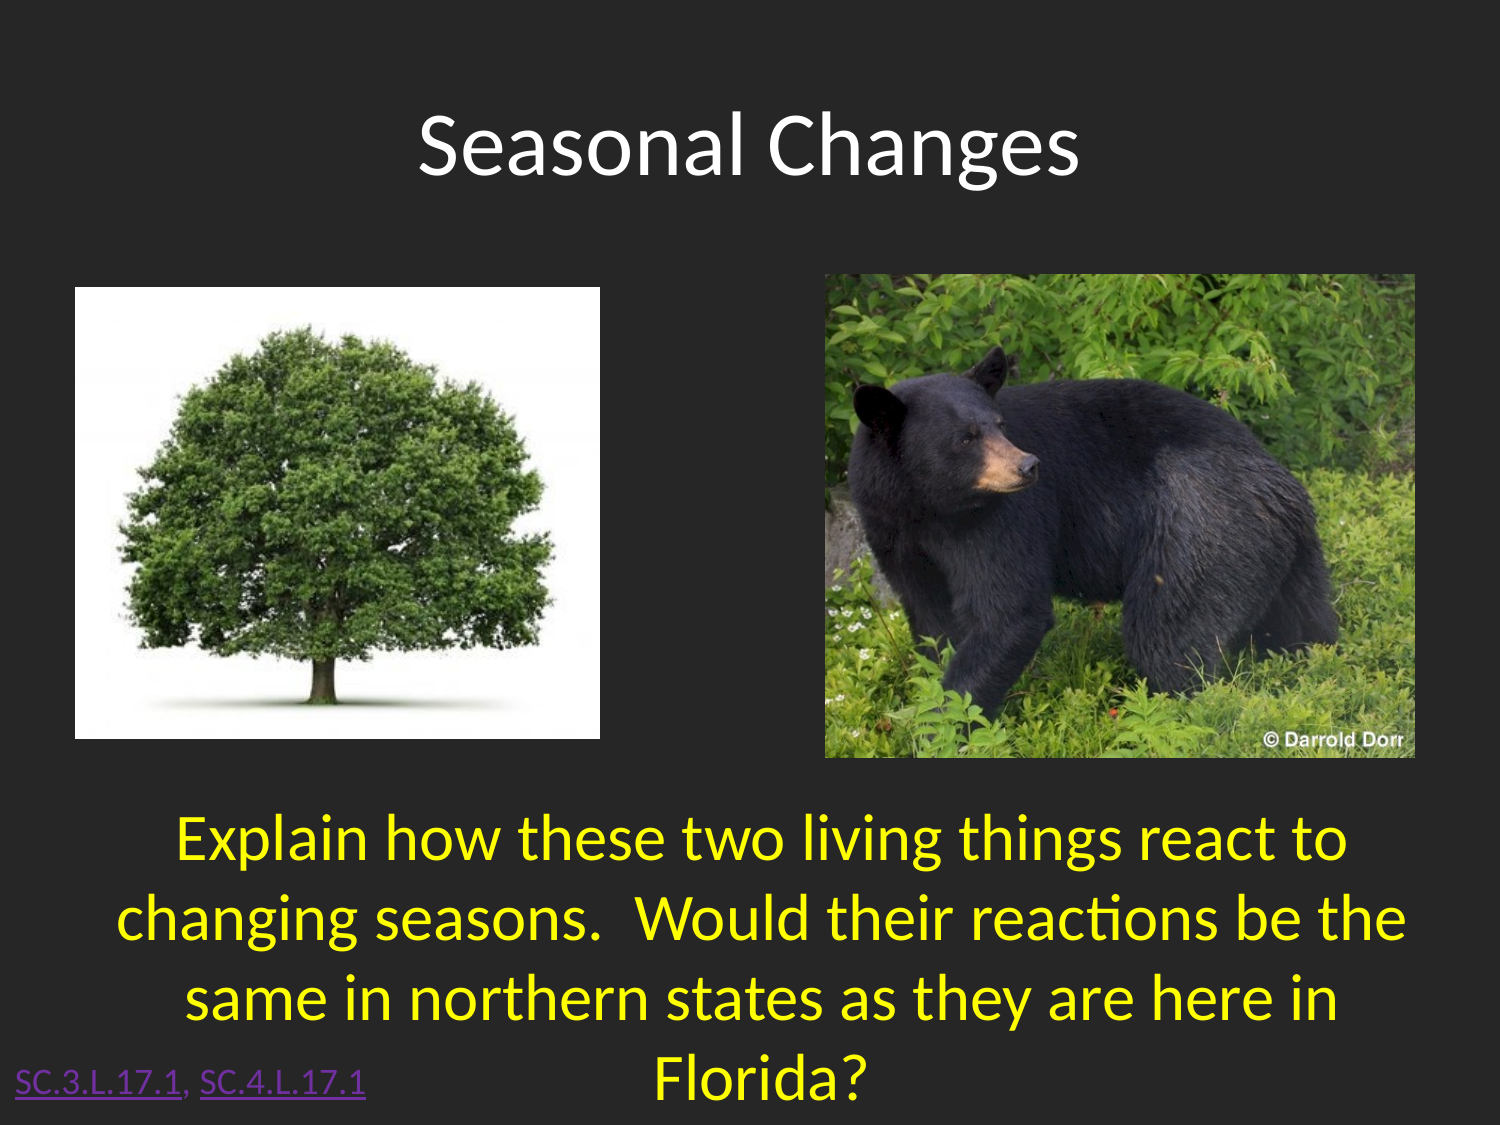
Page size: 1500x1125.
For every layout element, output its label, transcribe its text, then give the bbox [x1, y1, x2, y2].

title Seasonal Changes [75, 45, 1425, 233]
picture [824, 274, 1415, 759]
text_box SC.3.L.17.1, SC.4.L.17.1 [0, 1049, 588, 1125]
picture [74, 287, 601, 740]
text_box Explain how these two living things react to changing seasons. Would their reactions be the same in northern states as they are here in Florida? [75, 786, 1450, 1122]
